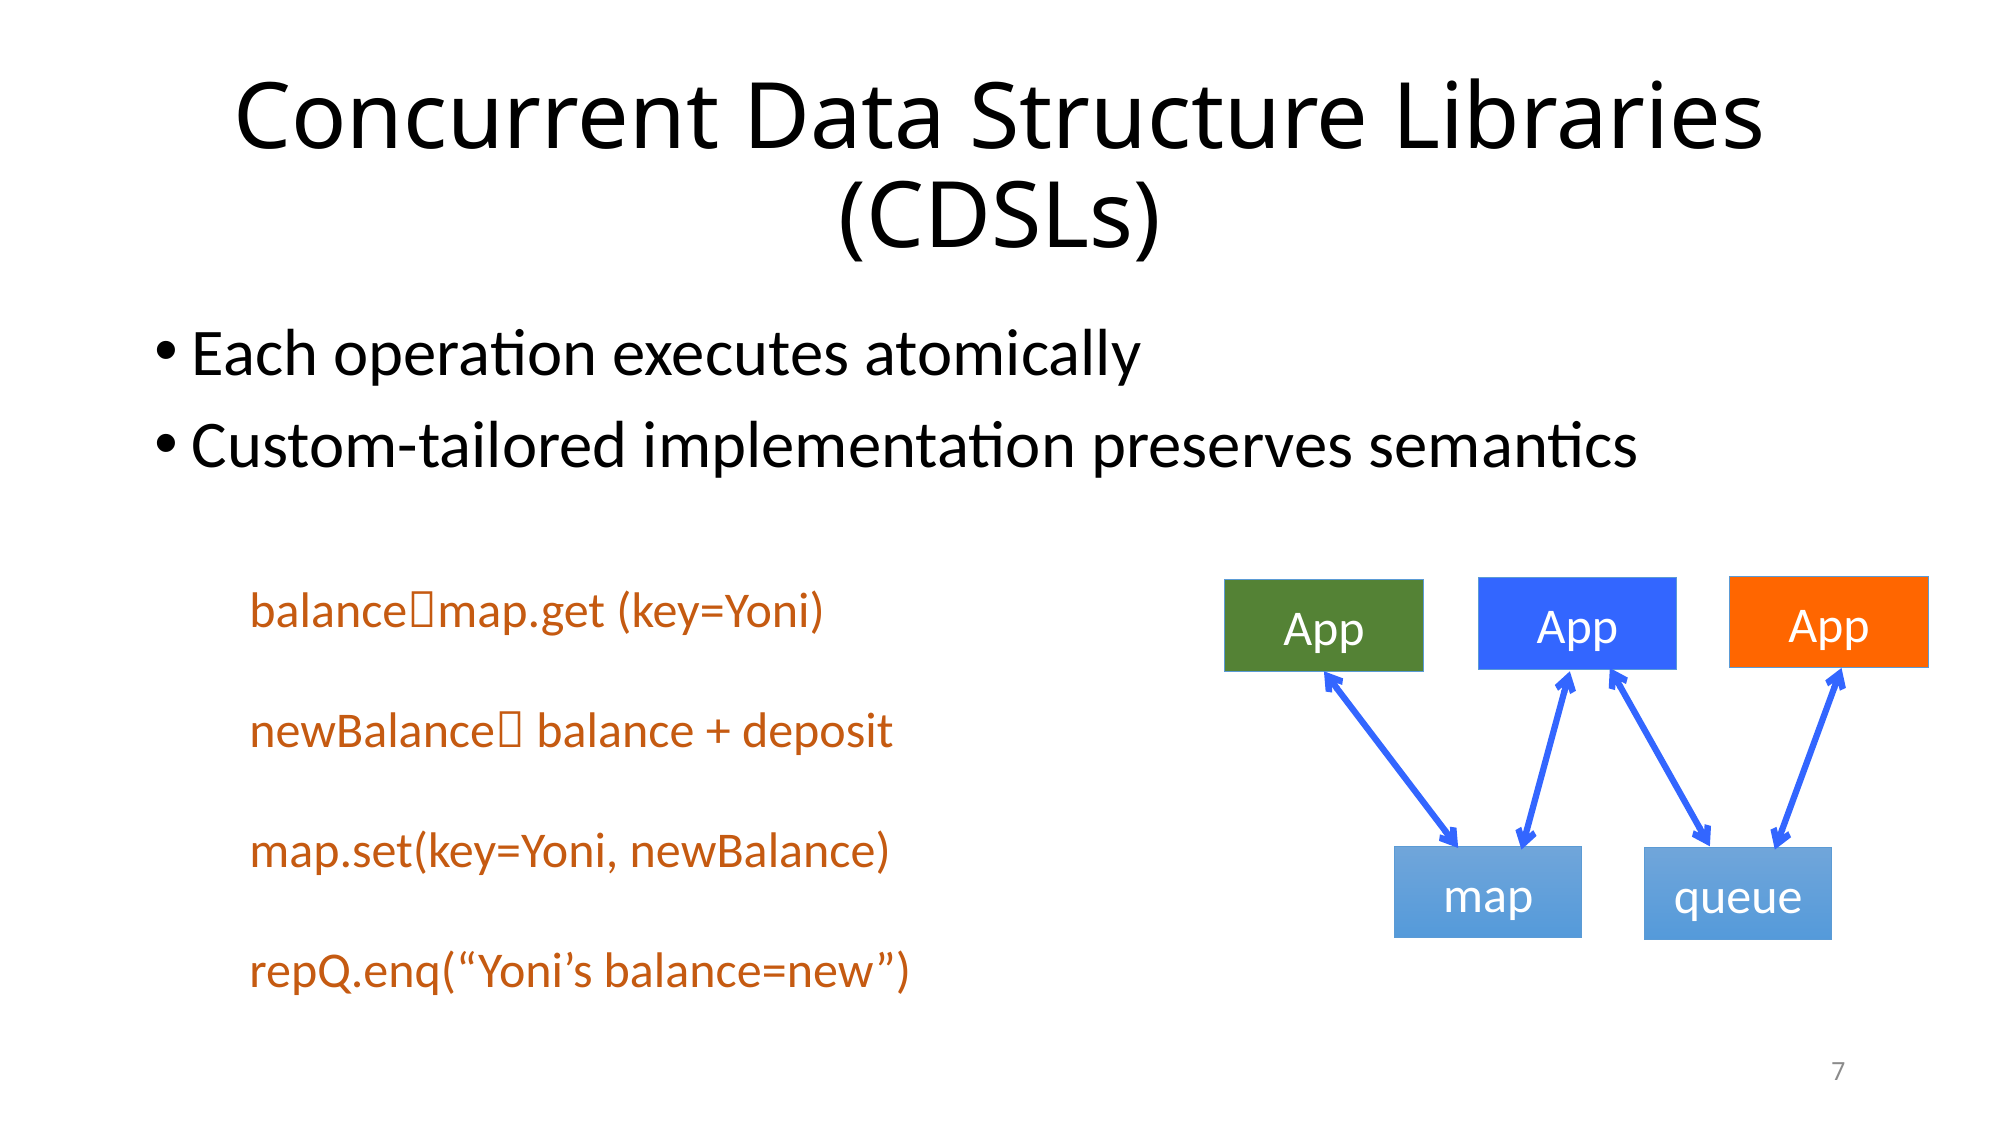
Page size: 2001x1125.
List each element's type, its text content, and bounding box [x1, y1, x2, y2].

text_box balancemap.get (key=Yoni) newBalance balance + deposit map.set(key=Yoni, newBalance) repQ.enq(“Yoni’s balance=new”) [159, 570, 958, 1006]
title Concurrent Data Structure Libraries (CDSLs) [137, 59, 1863, 278]
slide_number 7 [1410, 1042, 1861, 1103]
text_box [1224, 576, 1929, 940]
list Each operation executes atomically Custom-tailored implementation preserves semantics [139, 310, 1865, 1024]
